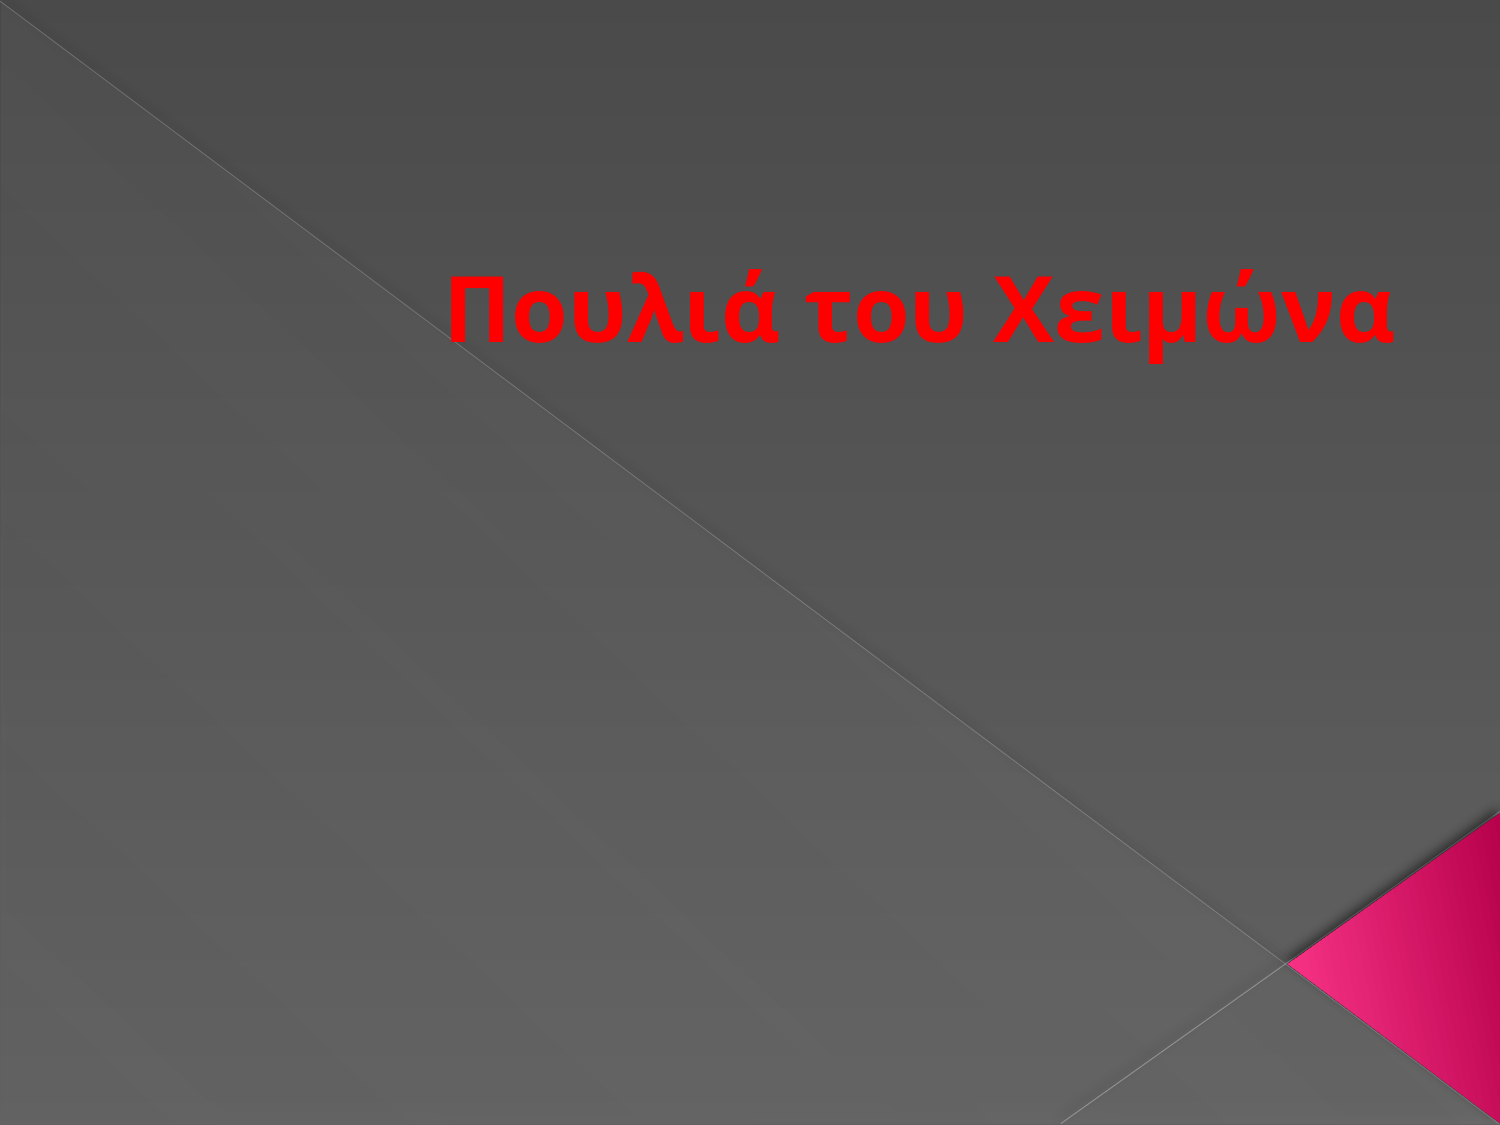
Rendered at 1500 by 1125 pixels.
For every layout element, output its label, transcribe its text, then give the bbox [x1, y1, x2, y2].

title Πουλιά του Χειμώνα [88, 127, 1412, 369]
